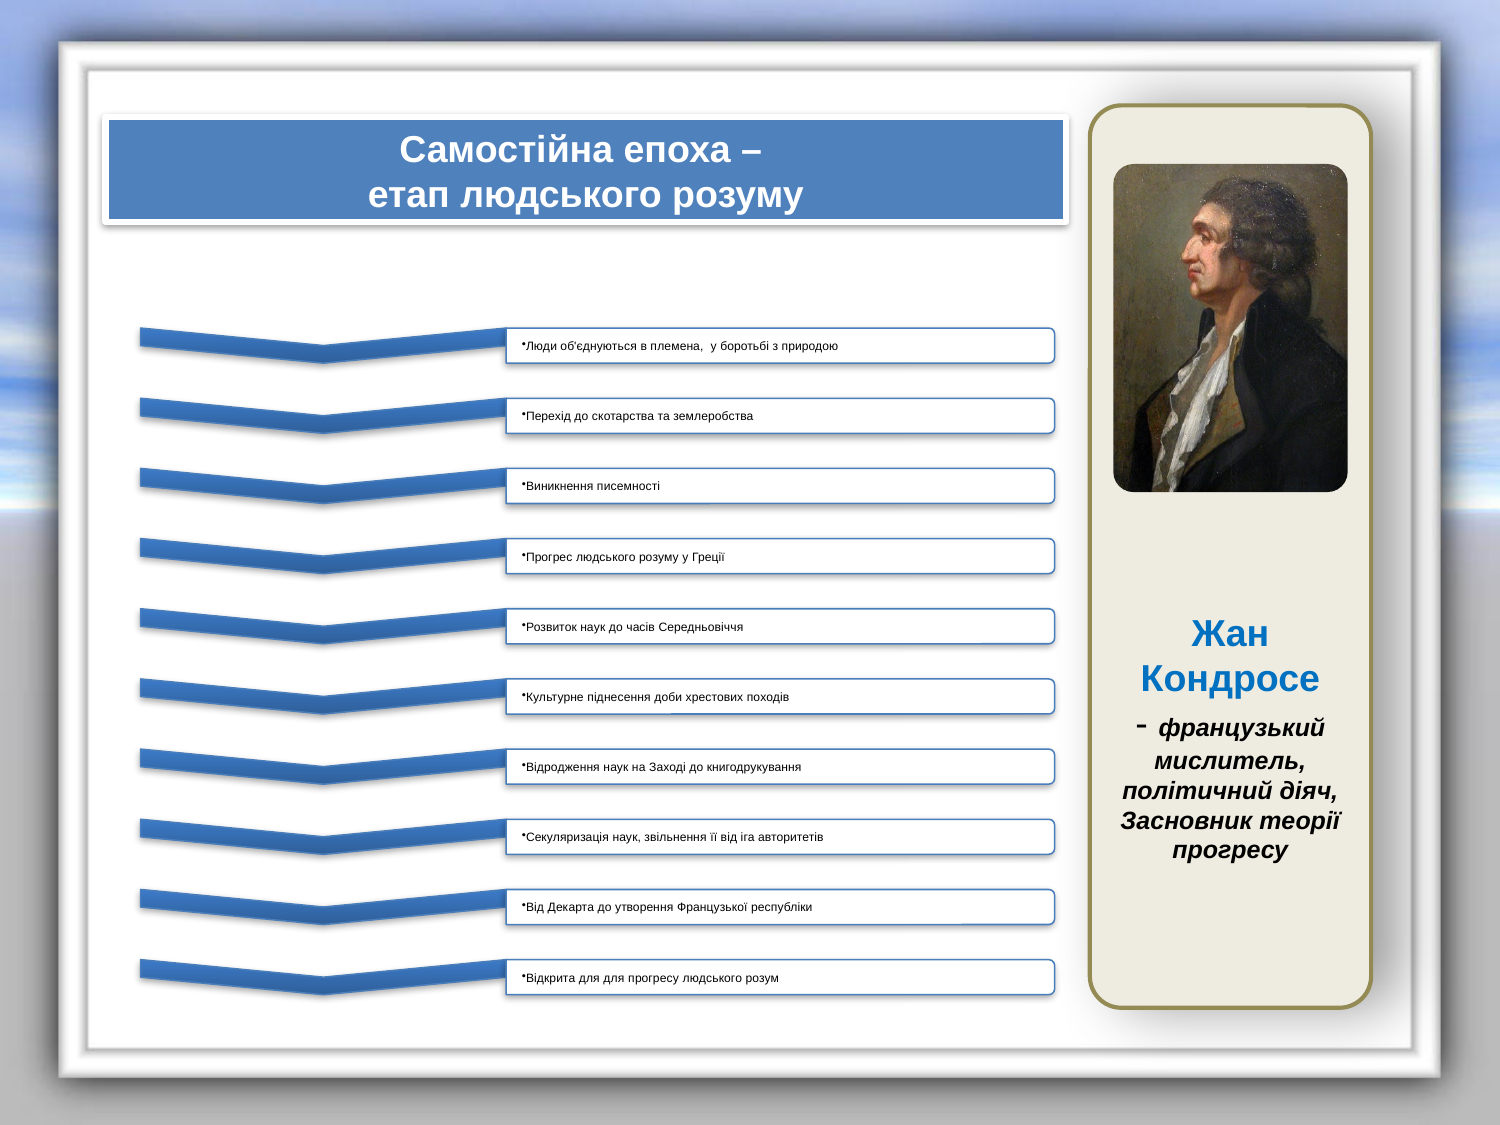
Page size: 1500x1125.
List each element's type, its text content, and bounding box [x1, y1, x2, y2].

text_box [1089, 105, 1372, 1008]
picture [0, 0, 1500, 1125]
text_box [140, 327, 1055, 995]
text_box Самостійна епоха – етап людського розуму [102, 114, 1069, 225]
